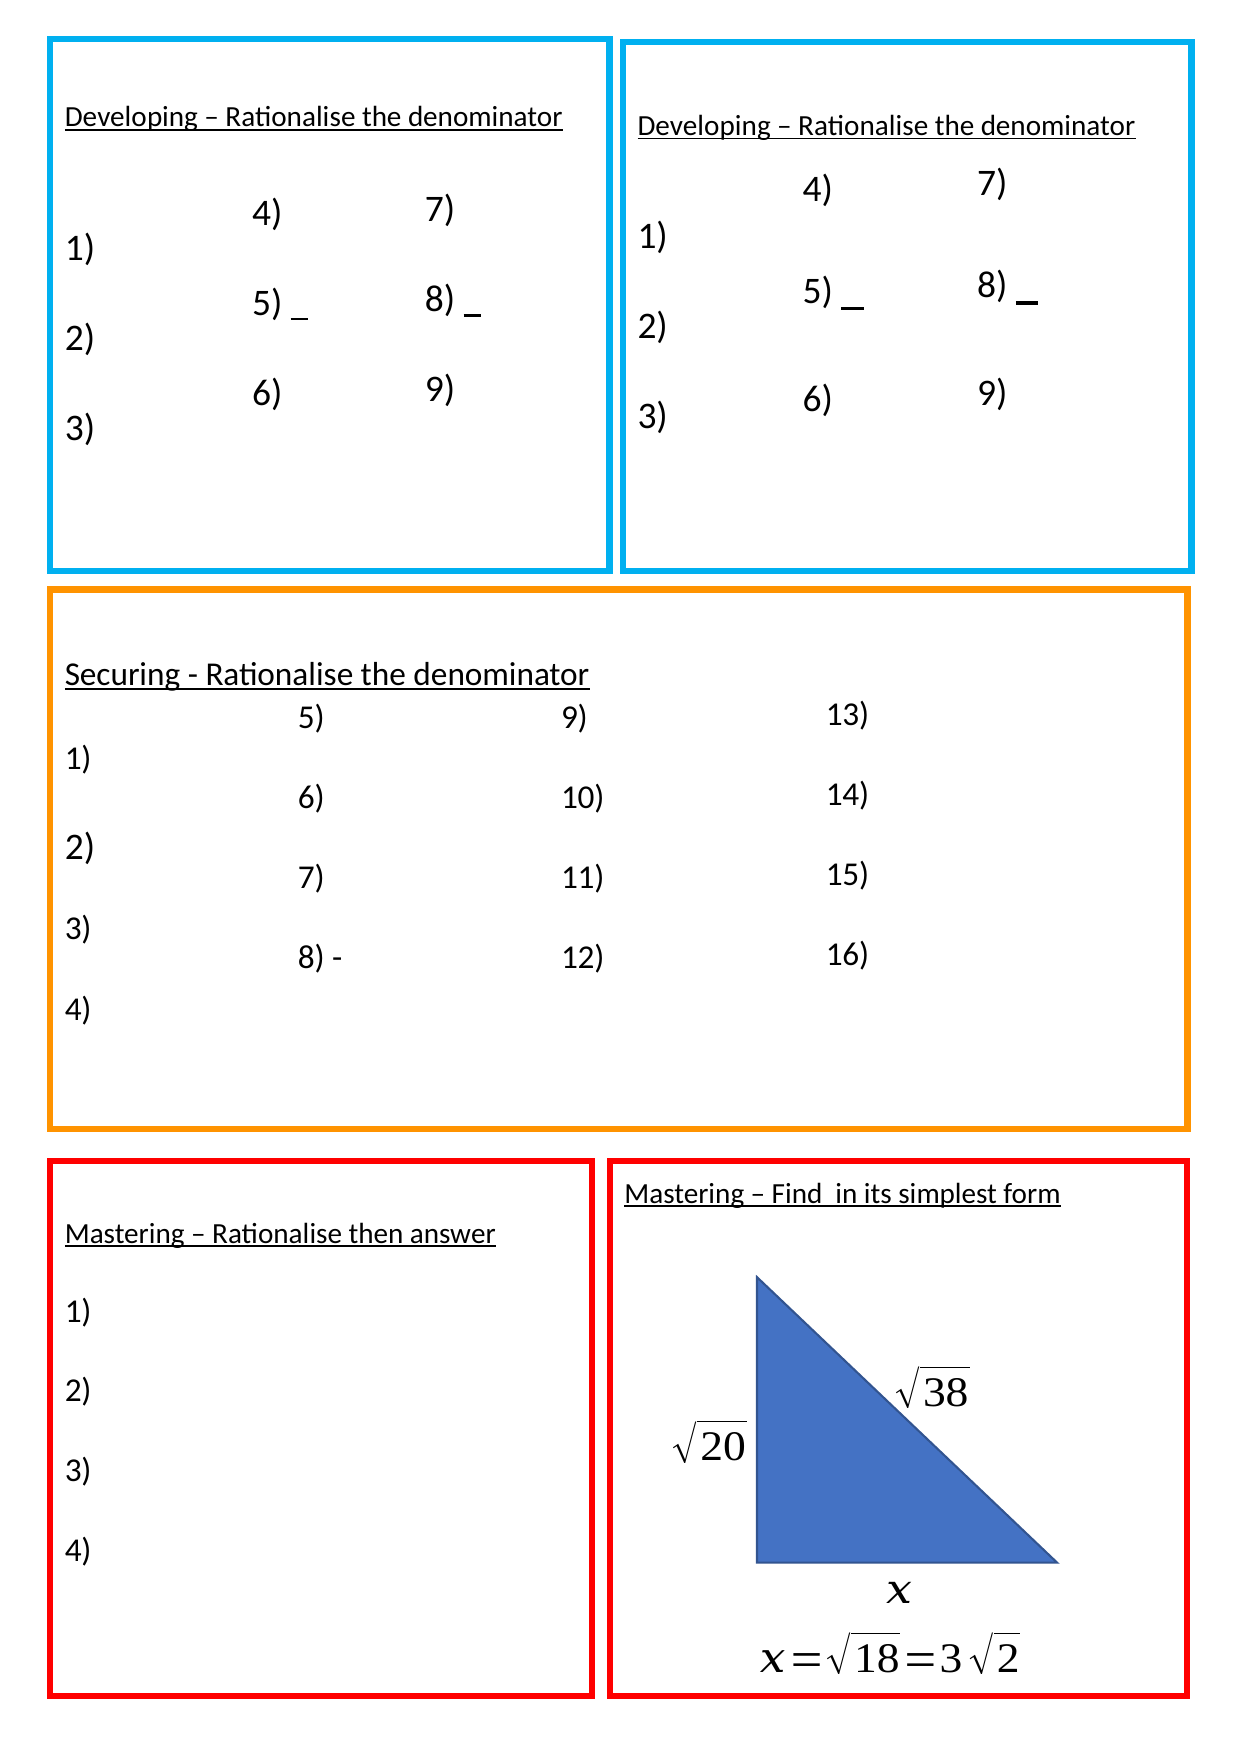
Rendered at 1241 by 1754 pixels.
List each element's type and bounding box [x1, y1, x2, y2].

text_box [49, 38, 610, 571]
text_box [49, 589, 1188, 1130]
text_box [755, 1274, 1060, 1564]
text_box [622, 41, 1192, 571]
